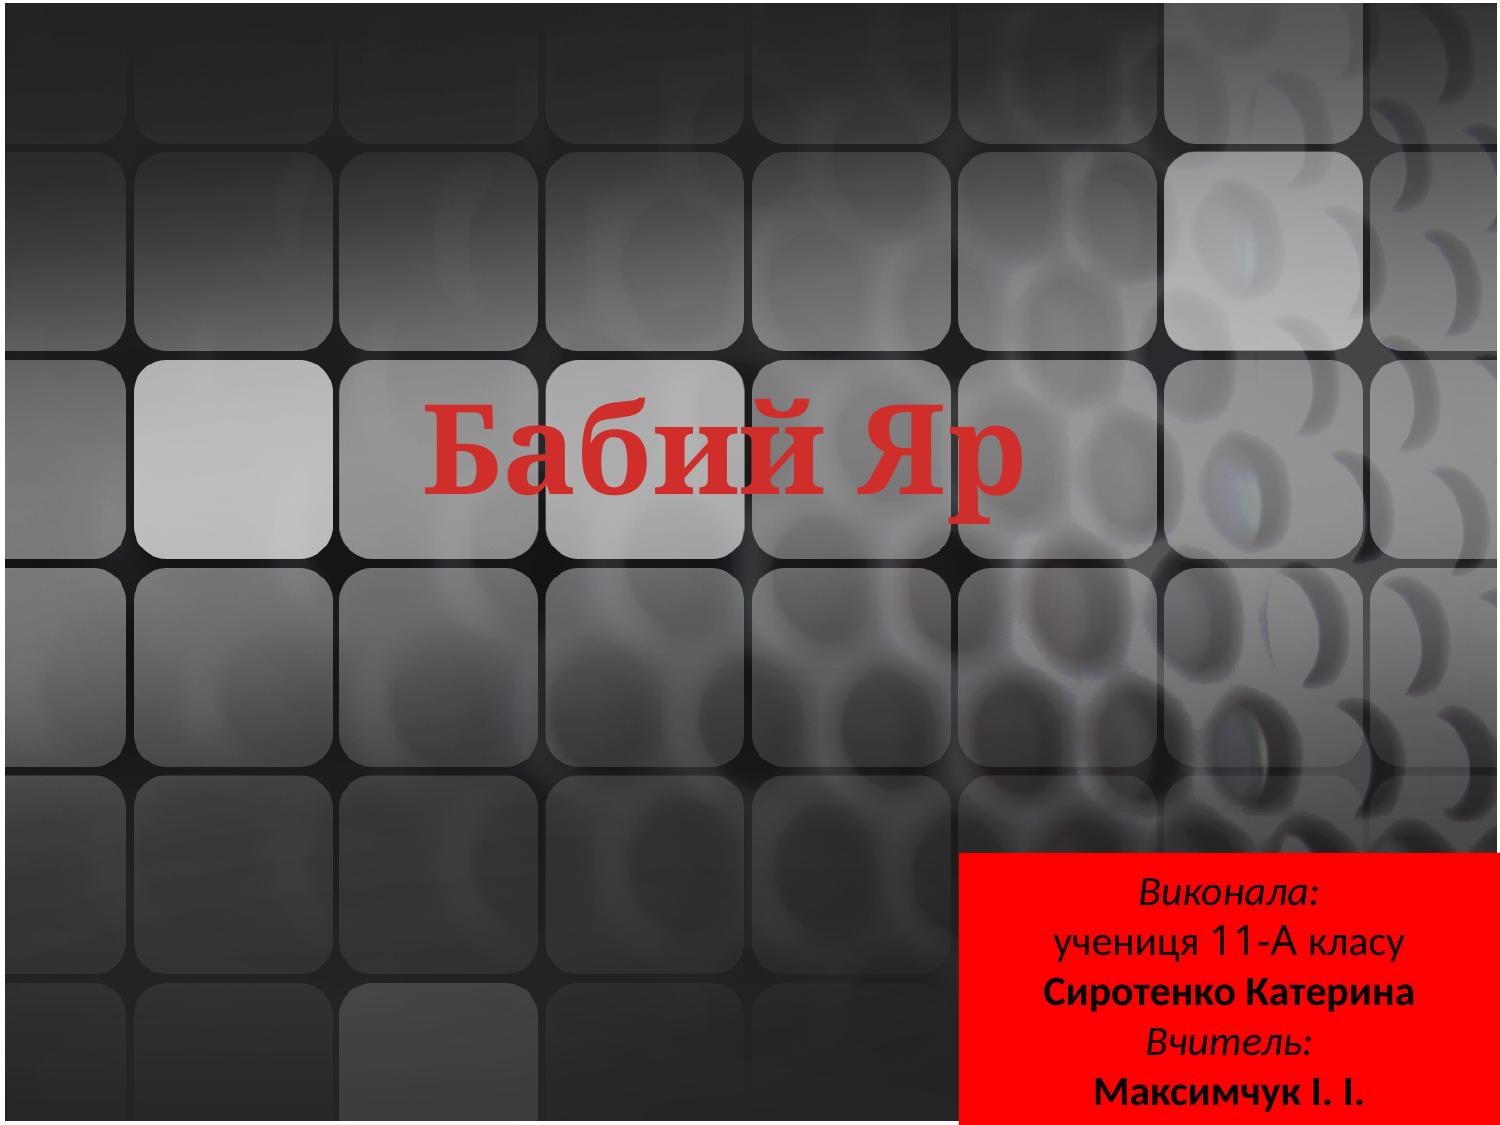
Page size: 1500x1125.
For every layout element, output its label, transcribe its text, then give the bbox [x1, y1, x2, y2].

title Виконала: учениця 11-А класу Сиротенко Катерина Вчитель: Максимчук І. І. [958, 852, 1500, 1125]
text_box Бабий Яр [405, 361, 1044, 527]
picture [0, 0, 1500, 1125]
